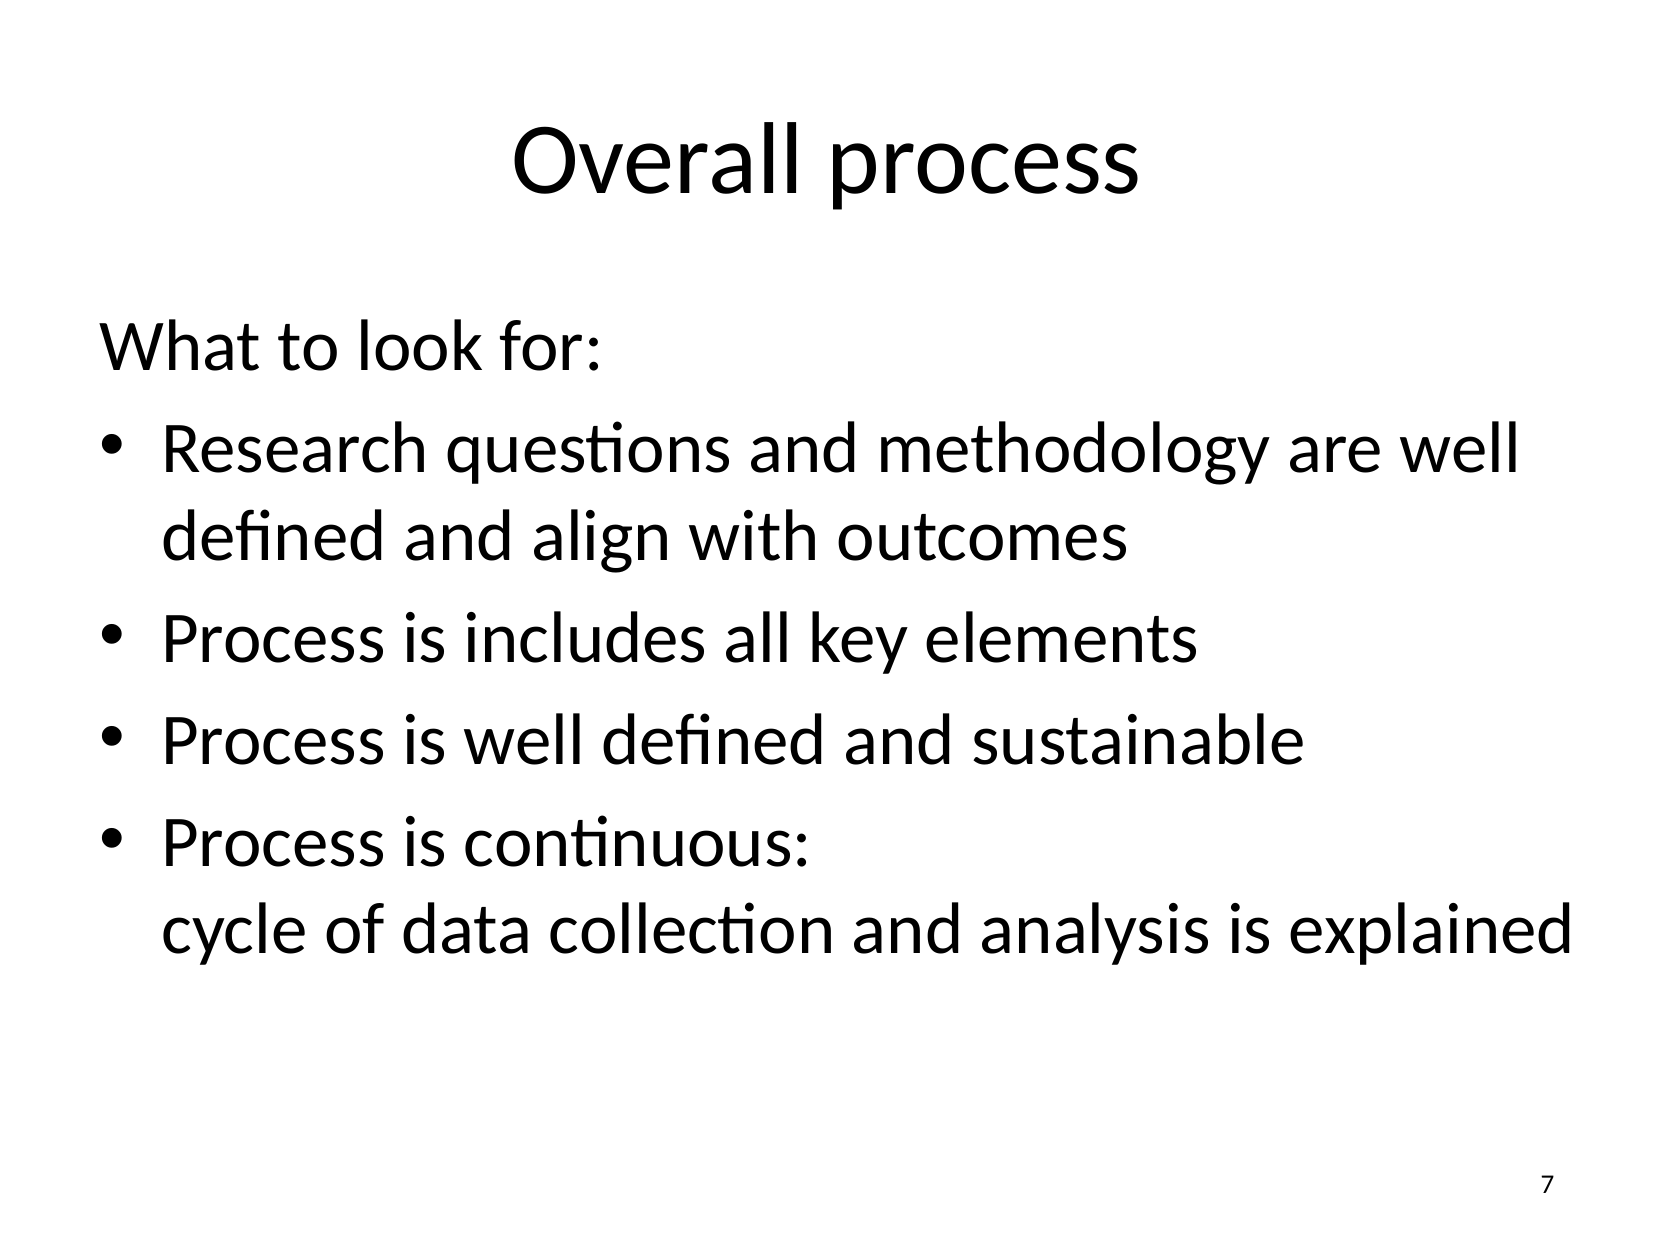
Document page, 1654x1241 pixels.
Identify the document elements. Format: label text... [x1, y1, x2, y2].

list What to look for: Research questions and methodology are well defined and align with outcomes Process is includes all key elements Process is well defined and sustainable Process is continuous: cycle of data collection and analysis is explained [82, 289, 1619, 1108]
slide_number 7 [1185, 1149, 1571, 1216]
title Overall process [82, 49, 1571, 257]
